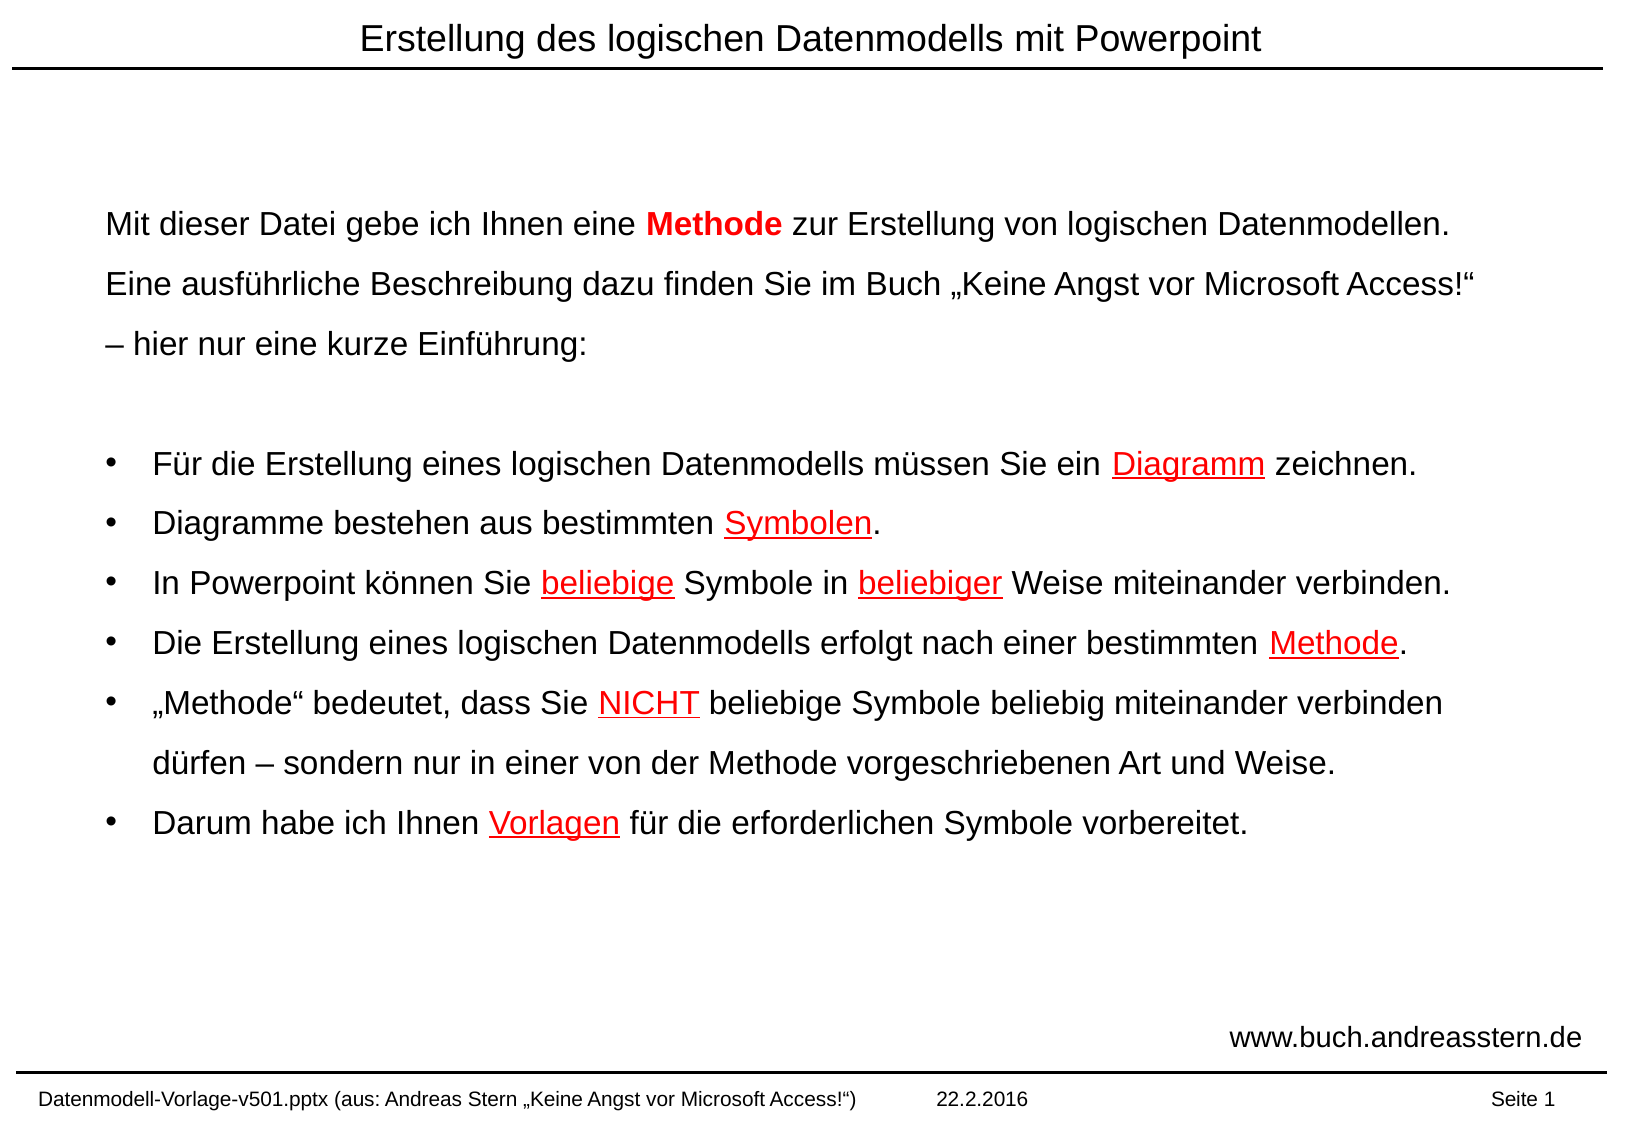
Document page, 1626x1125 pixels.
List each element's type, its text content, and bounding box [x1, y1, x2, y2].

title Erstellung des logischen Datenmodells mit Powerpoint [109, 11, 1512, 66]
text_box Mit dieser Datei gebe ich Ihnen eine Methode zur Erstellung von logischen Datenmodellen. Eine ausführliche Beschreibung dazu finden Sie im Buch „Keine Angst vor Microsoft Access!“ – hier nur eine kurze Einführung: Für die Erstellung eines logischen Datenmodells müssen Sie ein Diagramm zeichnen. Diagramme bestehen aus bestimmten Symbolen. In Powerpoint können Sie beliebige Symbole in beliebiger Weise miteinander verbinden. Die Erstellung eines logischen Datenmodells erfolgt nach einer bestimmten Methode. „Methode“ bedeutet, dass Sie NICHT beliebige Symbole beliebig miteinander verbinden dürfen – sondern nur in einer von der Methode vorgeschriebenen Art und Weise. Darum habe ich Ihnen Vorlagen für die erforderlichen Symbole vorbereitet. [90, 174, 1512, 849]
text_box www.buch.andreasstern.de [1214, 1011, 1598, 1061]
